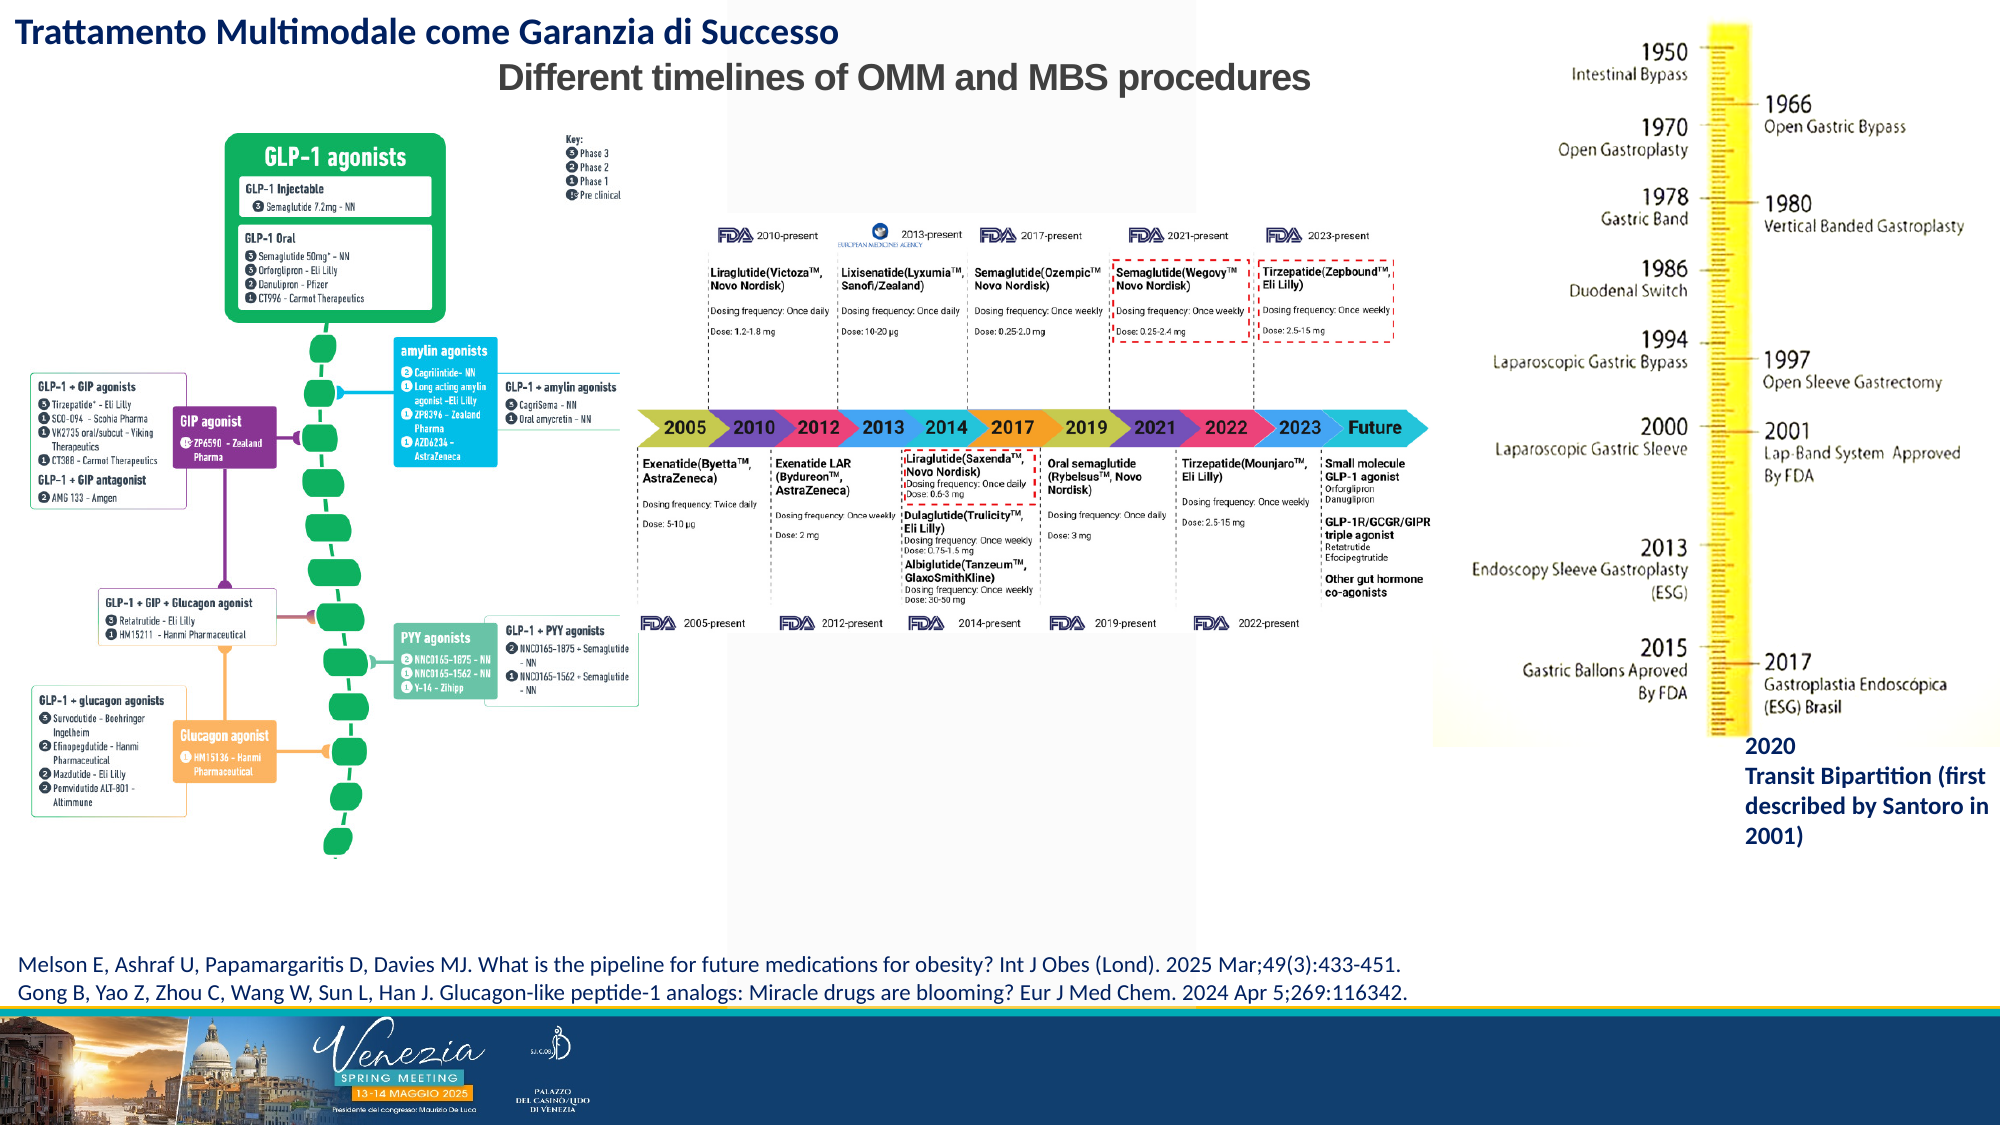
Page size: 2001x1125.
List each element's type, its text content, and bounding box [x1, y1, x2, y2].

text_box Trattamento Multimodale come Garanzia di Successo [0, 0, 1194, 60]
text_box Different timelines of OMM and MBS procedures [482, 21, 1429, 134]
text_box Melson E, Ashraf U, Papamargaritis D, Davies MJ. What is the pipeline for future medications for obesity? Int J Obes (Lond). 2025 Mar;49(3):433-451. Gong B, Yao Z, Zhou C, Wang W, Sun L, Han J. Glucagon-like peptide-1 analogs: Miracle drugs are blooming? Eur J Med Chem. 2024 Apr 5;269:116342. [3, 942, 1950, 1013]
text_box 2020 Transit Bipartition (first described by Santoro in 2001) [1730, 755, 2000, 857]
picture [29, 0, 2000, 859]
picture [0, 1017, 609, 1125]
